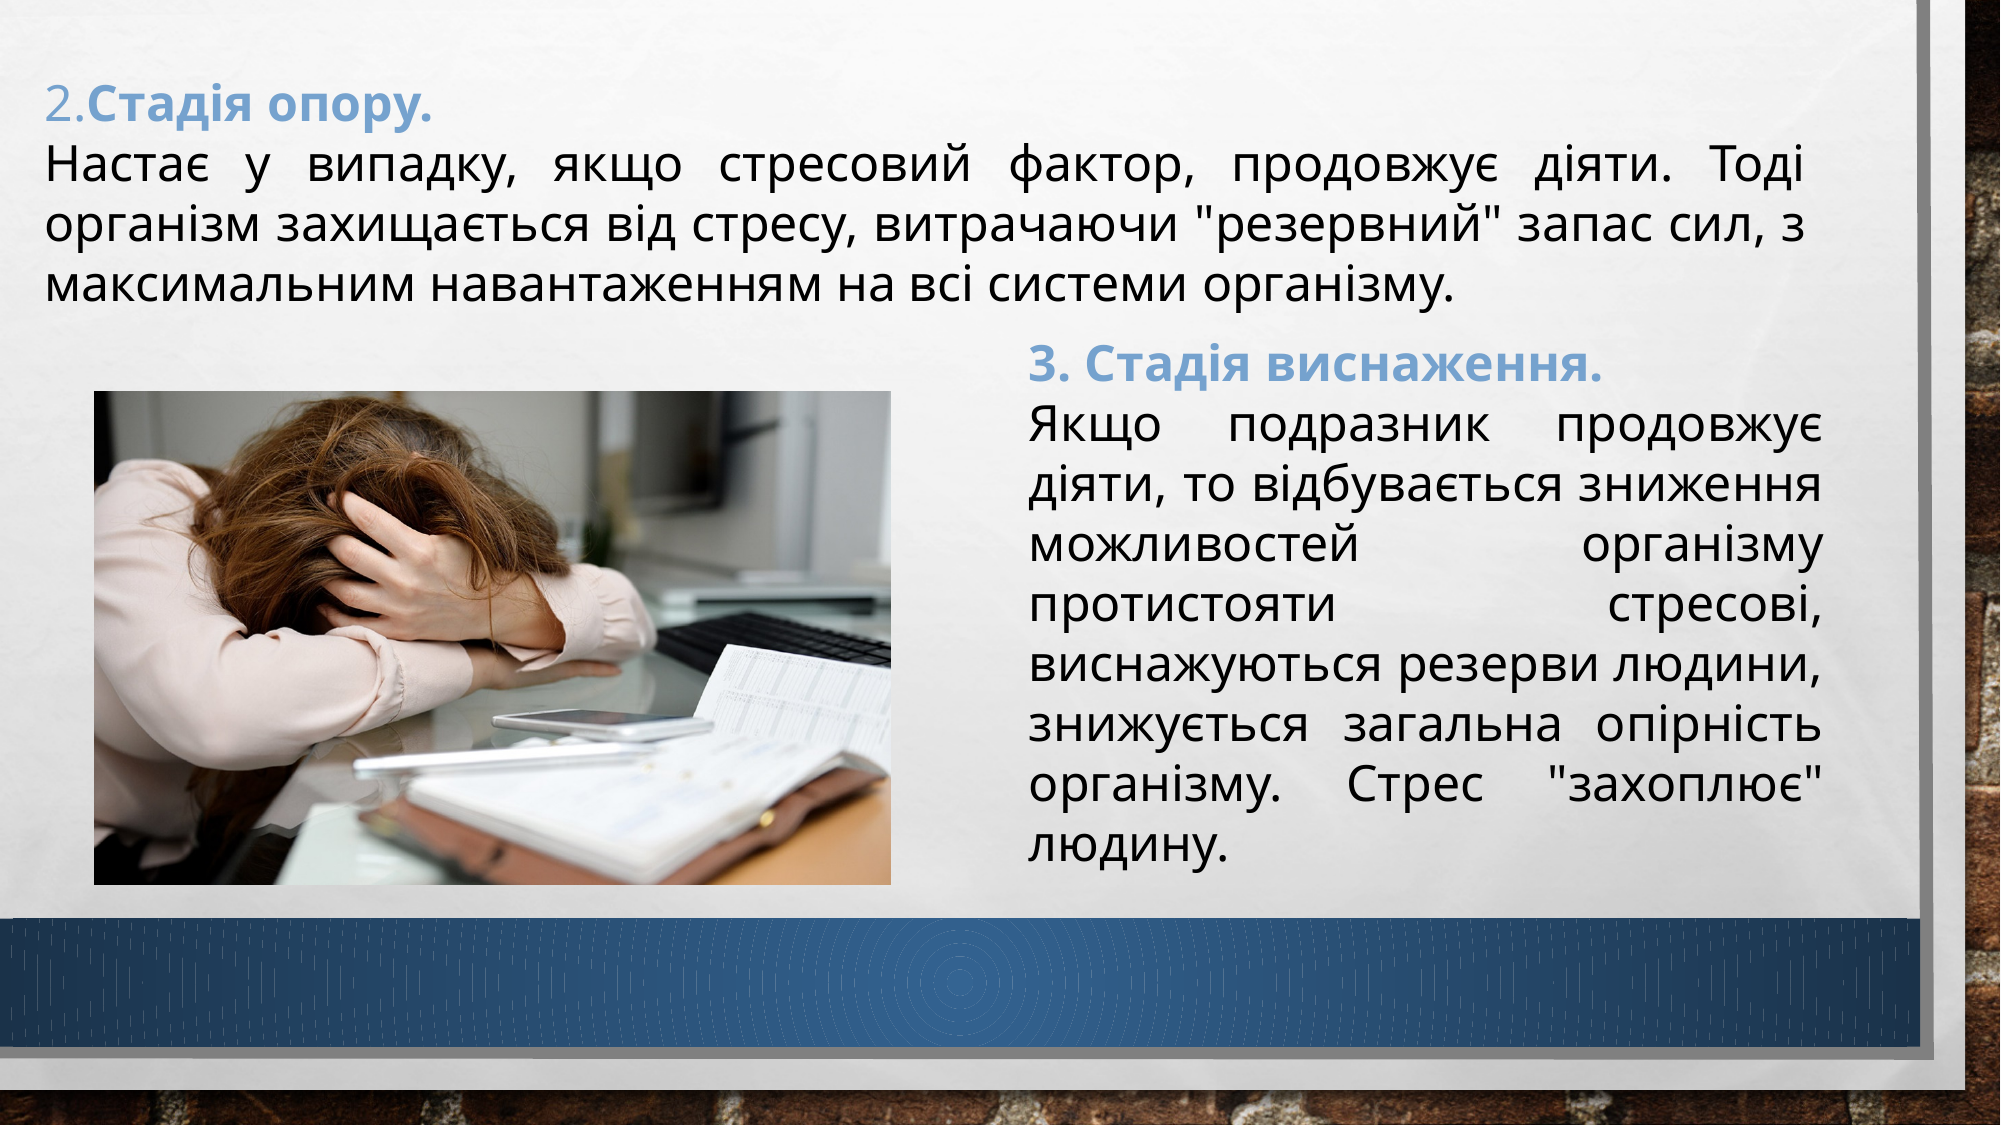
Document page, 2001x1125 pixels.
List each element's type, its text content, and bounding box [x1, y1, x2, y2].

text_box 3. Стадія виснаження. Якщо подразник продовжує діяти, то відбувається зниження можливостей організму протистояти стресові, виснажуються резерви людини, знижується загальна опірність організму. Стрес "захоплює" людину. [1014, 324, 1839, 879]
text_box 2.Стадія опору. Настає у випадку, якщо стресовий фактор, продовжує діяти. Тоді організм захищається від стресу, витрачаючи "резервний" запас сил, з максимальним навантаженням на всі системи організму. [30, 64, 1822, 319]
picture [93, 391, 891, 885]
picture [0, 0, 2000, 1125]
